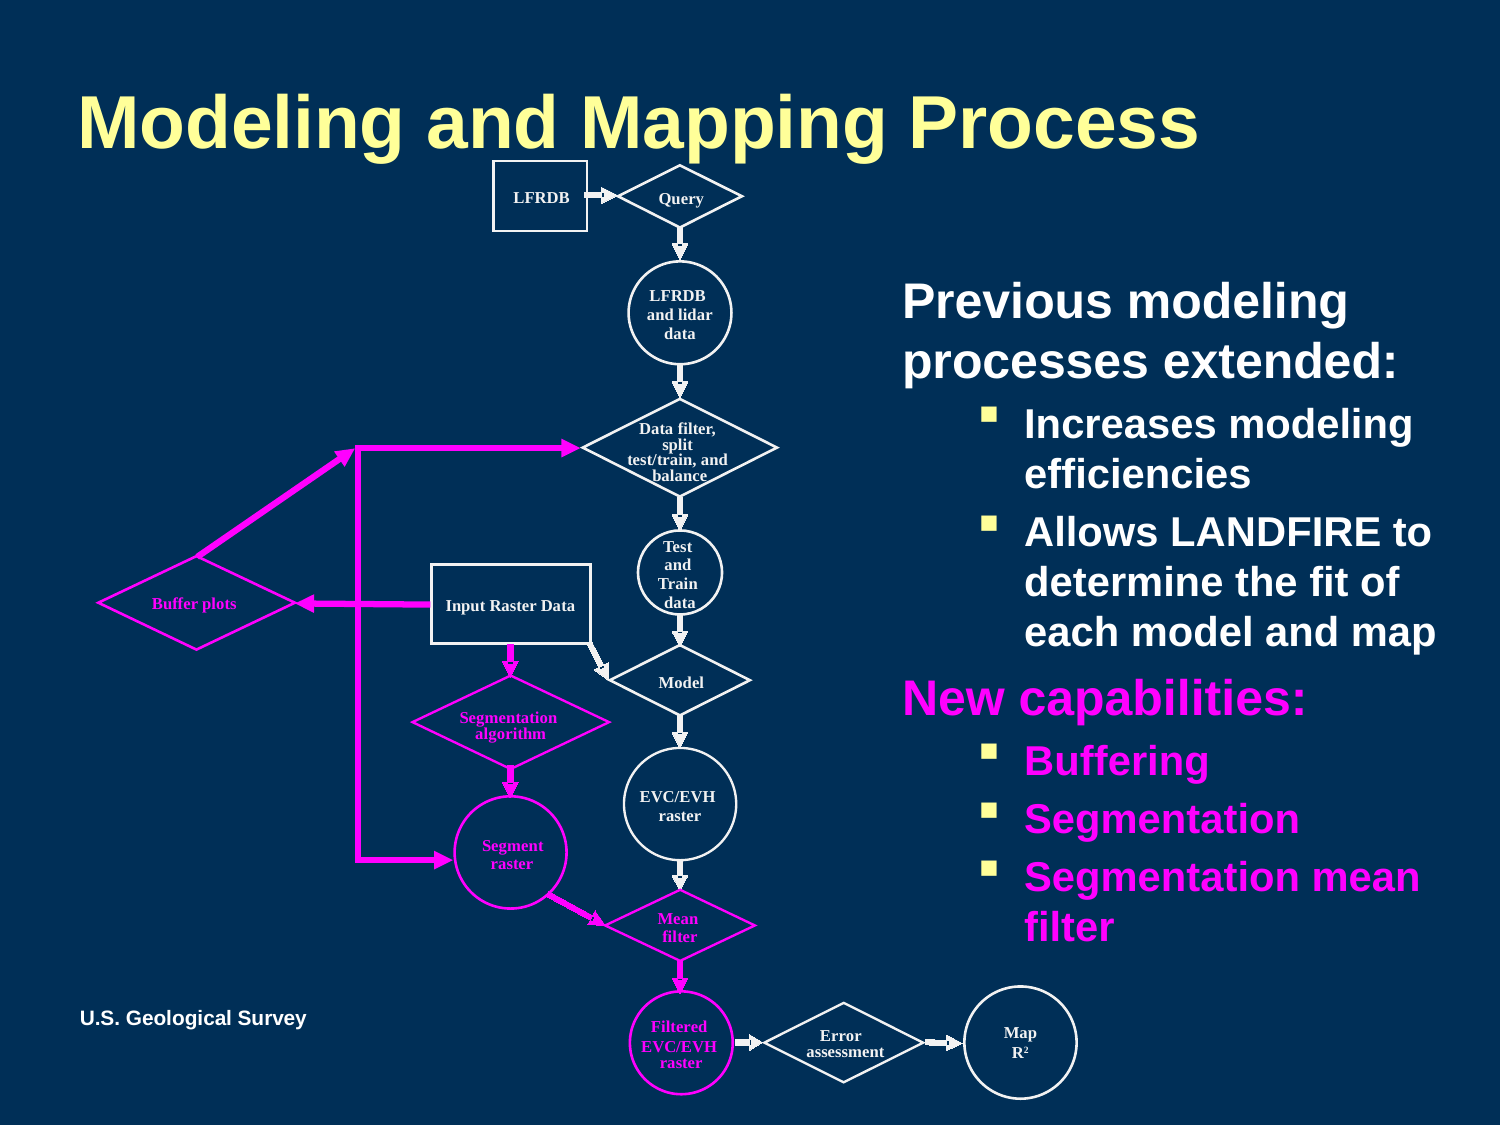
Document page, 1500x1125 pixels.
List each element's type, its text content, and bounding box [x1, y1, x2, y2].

text_box Previous modeling processes extended: Increases modeling efficiencies Allows LANDFIRE to determine the fit of each model and map New capabilities: Buffering Segmentation Segmentation mean filter [1077, 261, 1500, 999]
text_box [98, 160, 1077, 1099]
title Modeling and Mapping Process [62, 24, 1425, 213]
